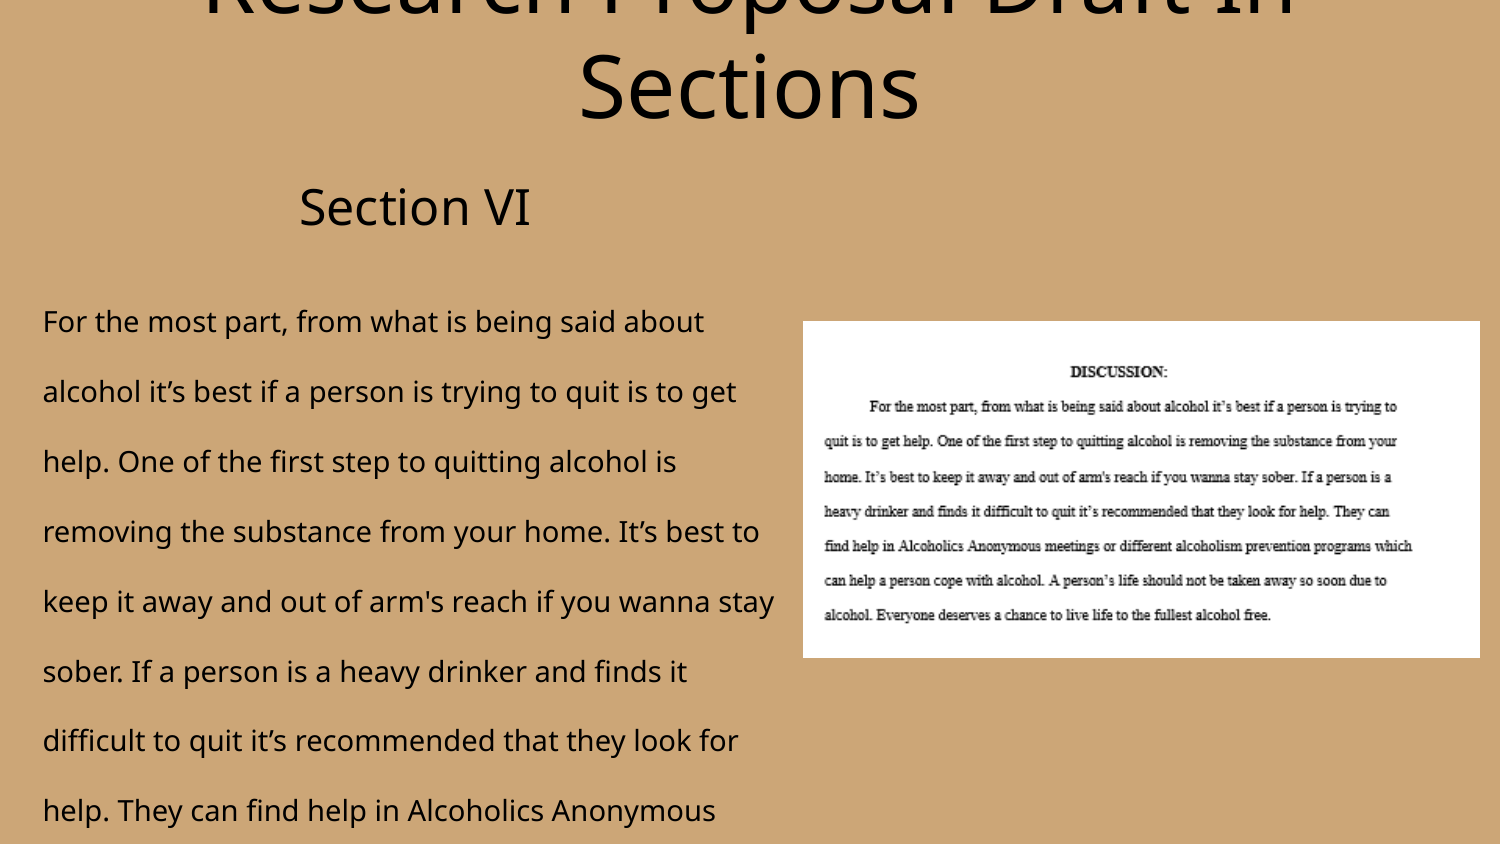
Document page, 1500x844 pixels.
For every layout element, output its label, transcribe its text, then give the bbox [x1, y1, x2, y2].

picture [802, 321, 1480, 658]
title Research Proposal Draft In Sections [51, 14, 1449, 151]
list Section VI For the most part, from what is being said about alcohol it’s best if a person is trying to quit is to get help. One of the first step to quitting alcohol is removing the substance from your home. It’s best to keep it away and out of arm's reach if you wanna stay sober. If a person is a heavy drinker and finds it difficult to quit it’s recommended that they look for help. They can find help in Alcoholics Anonymous meetings or different alcoholism prevention programs which can help a person cope with alcohol. A person’s life should not be taken away so soon due to alcohol. Everyone deserves a chance to live life to the fullest alcohol free. [27, 151, 804, 800]
